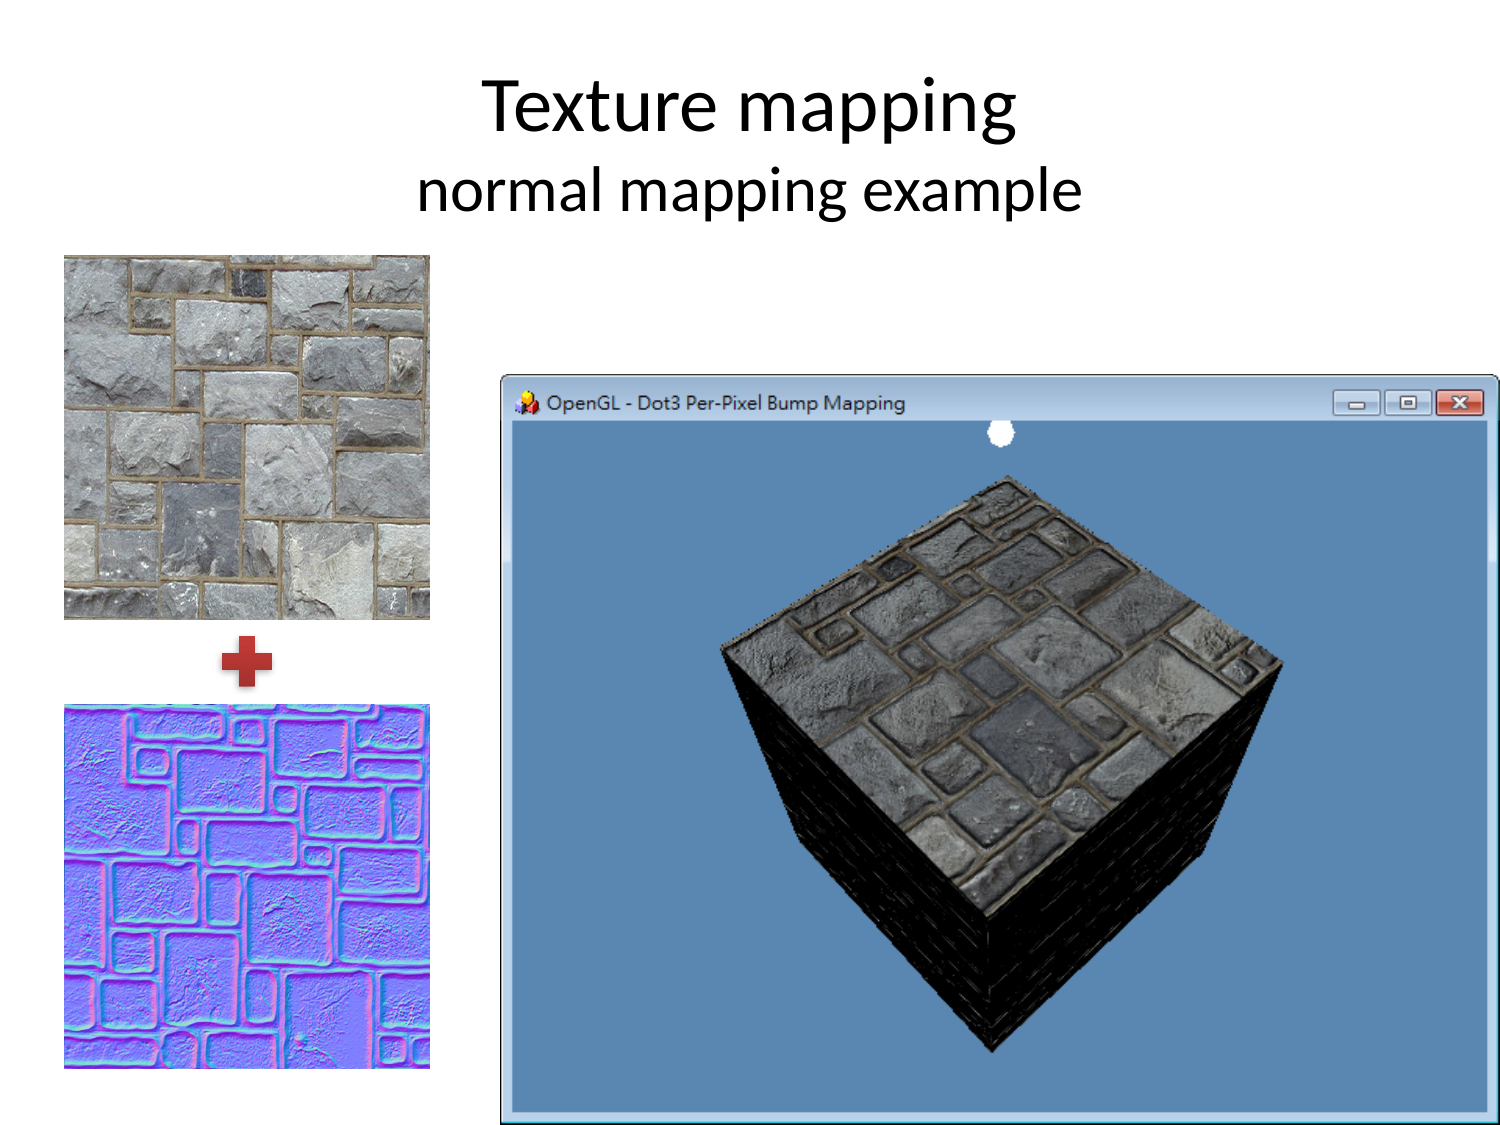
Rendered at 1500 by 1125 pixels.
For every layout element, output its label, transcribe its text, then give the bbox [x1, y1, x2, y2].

title Texture mapping normal mapping example [75, 45, 1425, 233]
picture [64, 255, 430, 621]
picture [64, 703, 430, 1069]
text_box [222, 636, 272, 687]
picture [499, 374, 1500, 1125]
